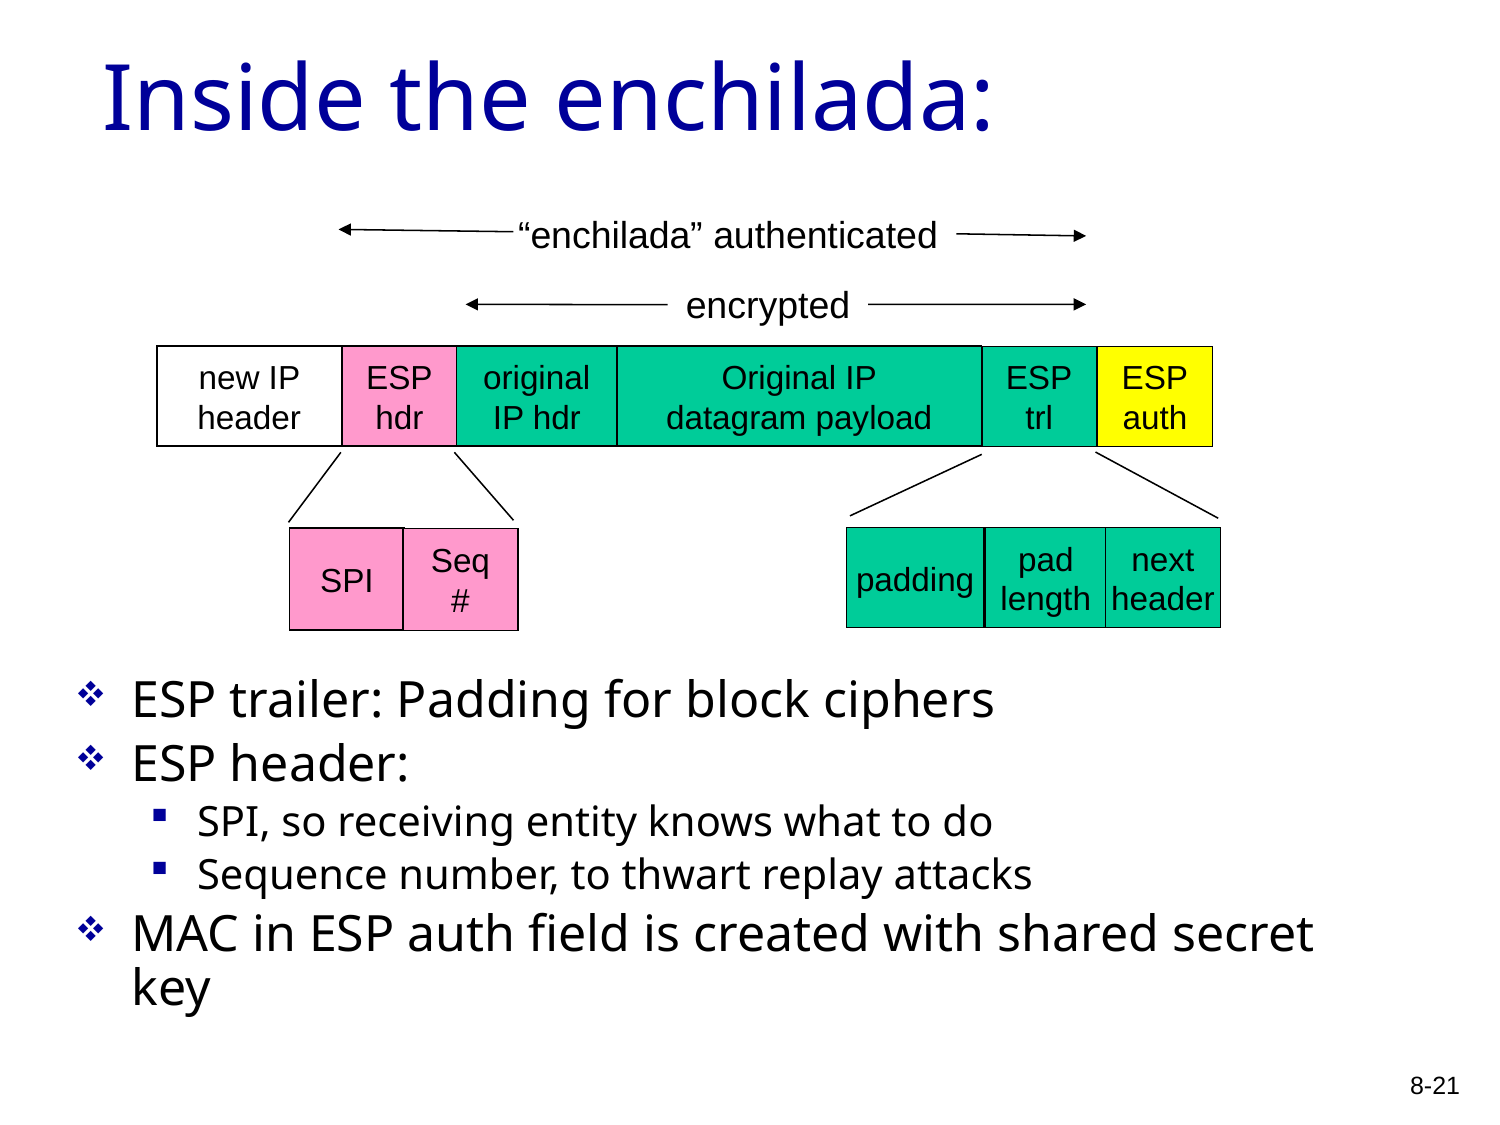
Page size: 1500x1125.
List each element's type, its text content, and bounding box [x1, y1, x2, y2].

title Inside the enchilada: [87, 0, 1363, 188]
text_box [156, 203, 1221, 631]
list ESP trailer: Padding for block ciphers ESP header: SPI, so receiving entity knows what to do Sequence number, to thwart replay attacks MAC in ESP auth field is created with shared secret key [59, 666, 1336, 1055]
